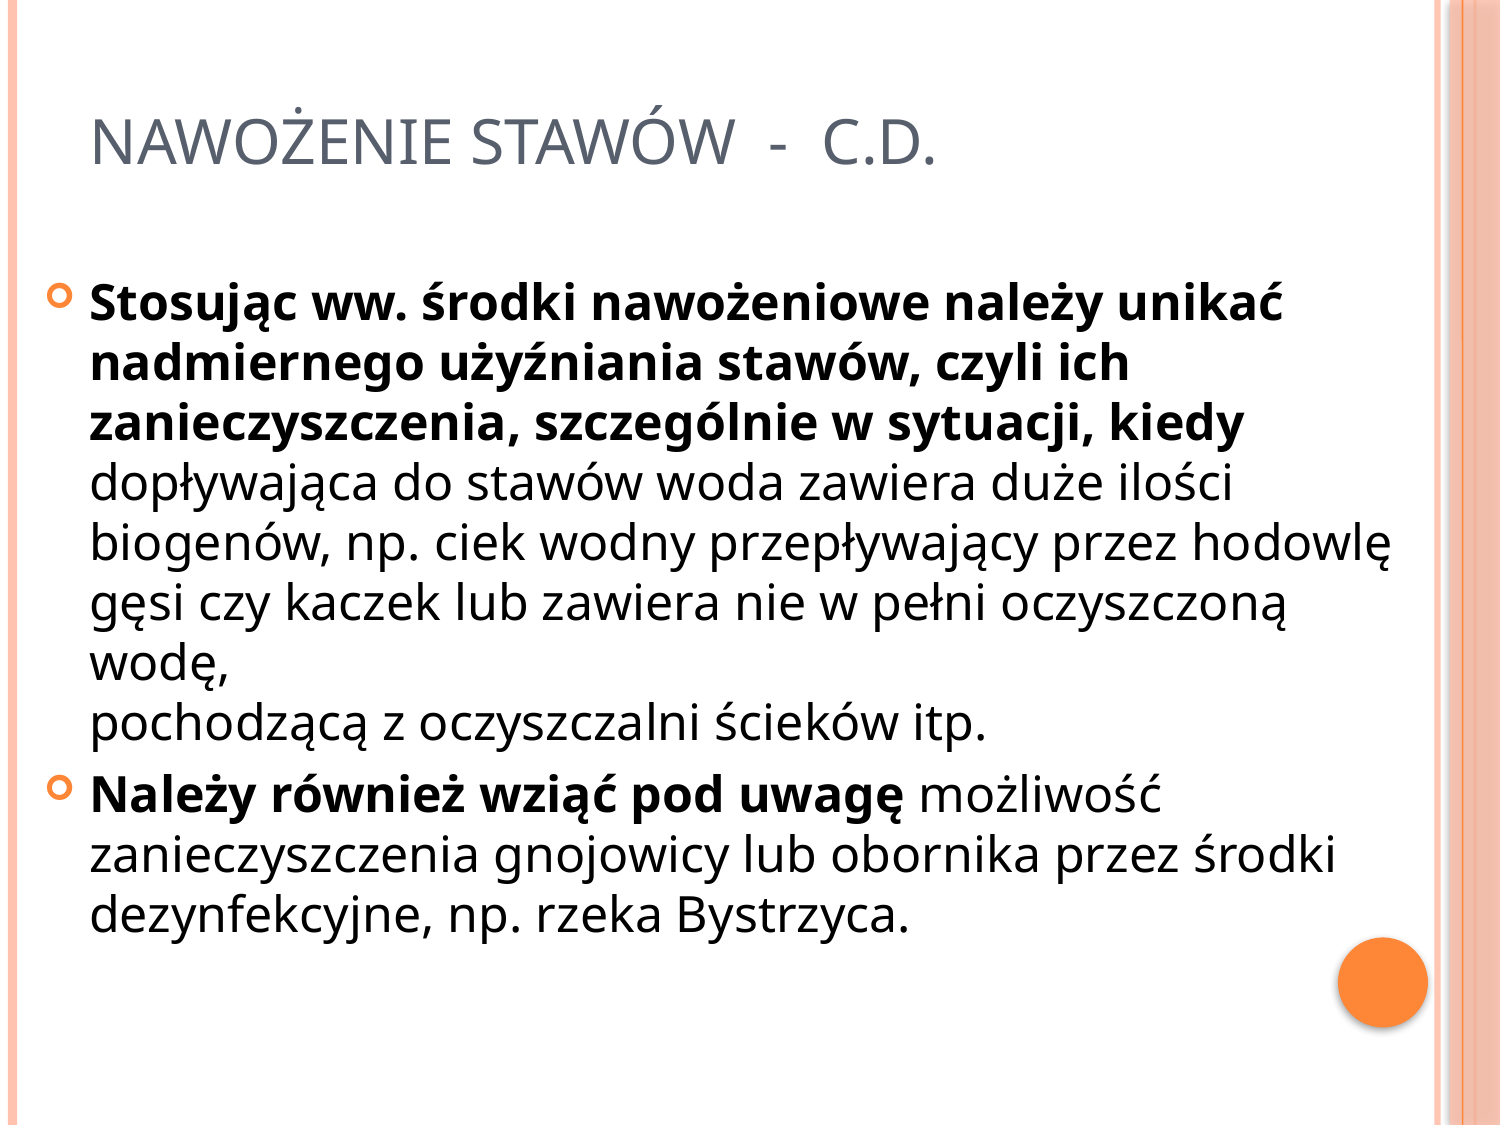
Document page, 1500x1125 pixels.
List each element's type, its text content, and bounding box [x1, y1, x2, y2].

title Nawożenie stawów - c.d. [75, 45, 1300, 185]
list Stosując ww. środki nawożeniowe należy unikać nadmiernego użyźniania stawów, czyli ich zanieczyszczenia, szczególnie w sytuacji, kiedy dopływająca do stawów woda zawiera duże ilości biogenów, np. ciek wodny przepływający przez hodowlę gęsi czy kaczek lub zawiera nie w pełni oczyszczoną wodę, pochodzącą z oczyszczalni ścieków itp. Należy również wziąć pod uwagę możliwość zanieczyszczenia gnojowicy lub obornika przez środki dezynfekcyjne, np. rzeka Bystrzyca. [29, 262, 1447, 1062]
